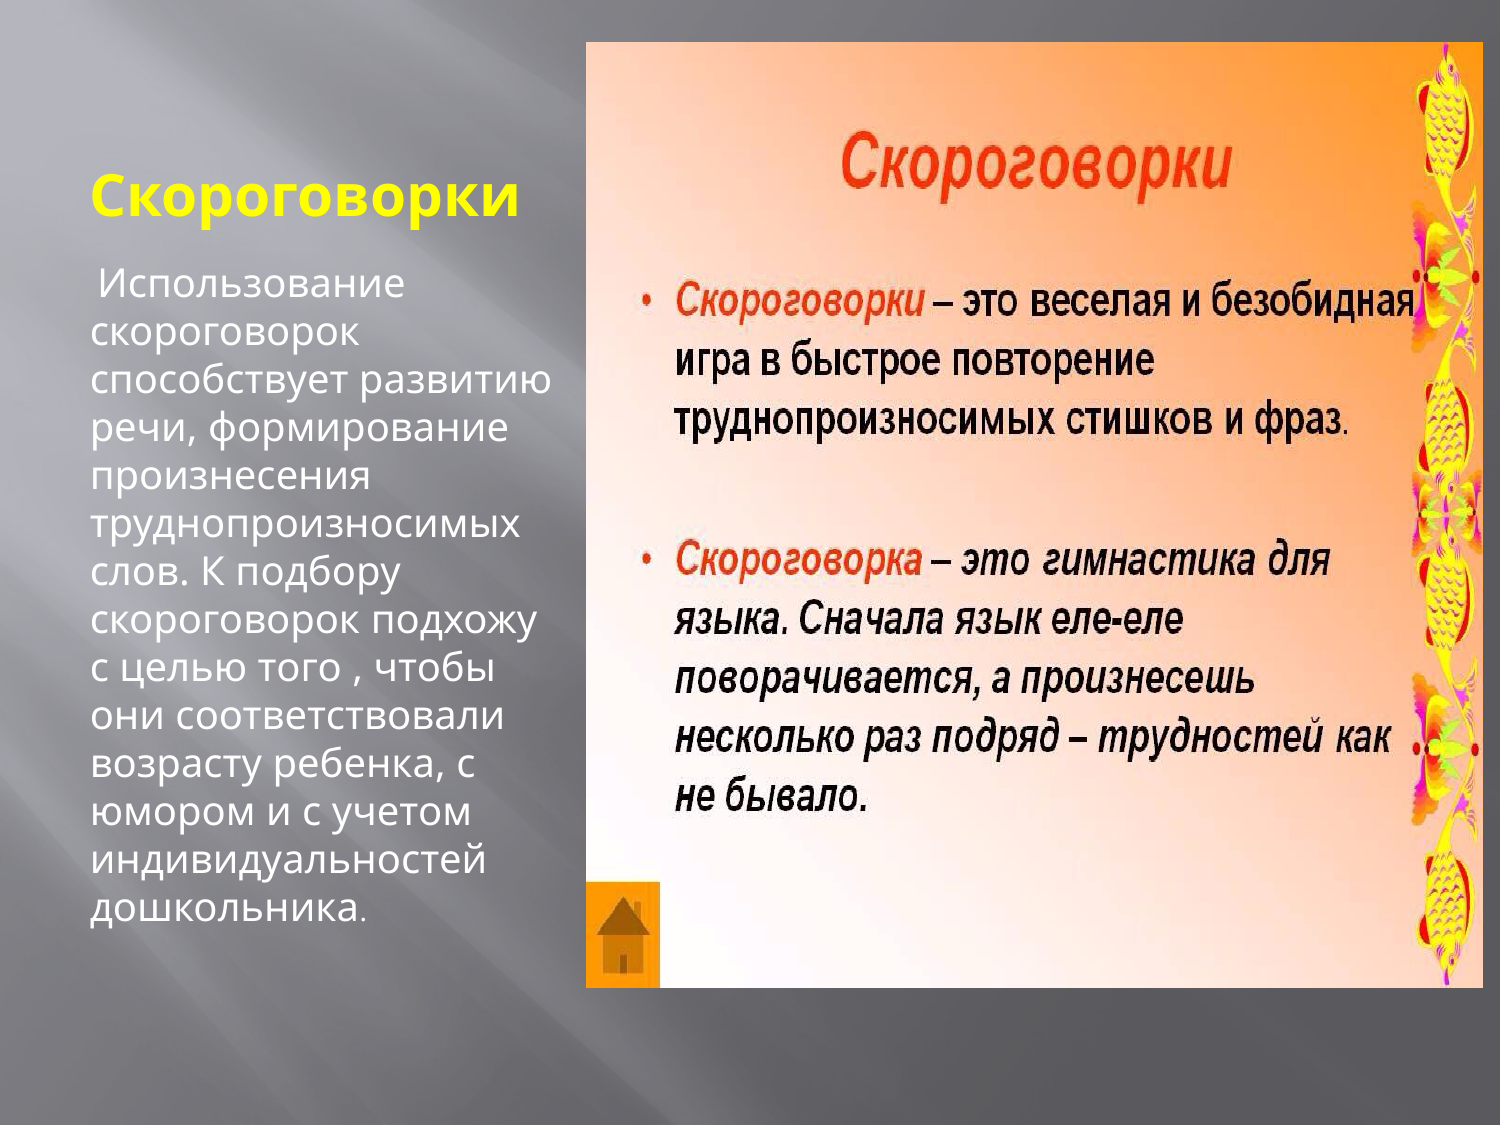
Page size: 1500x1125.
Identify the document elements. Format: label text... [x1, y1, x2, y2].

title Скороговорки [75, 44, 569, 236]
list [586, 42, 1483, 988]
list Использование скороговорок способствует развитию речи, формирование произнесения труднопроизносимых слов. К подбору скороговорок подхожу с целью того , чтобы они соответствовали возрасту ребенка, с юмором и с учетом индивидуальностей дошкольника. [75, 249, 569, 1005]
